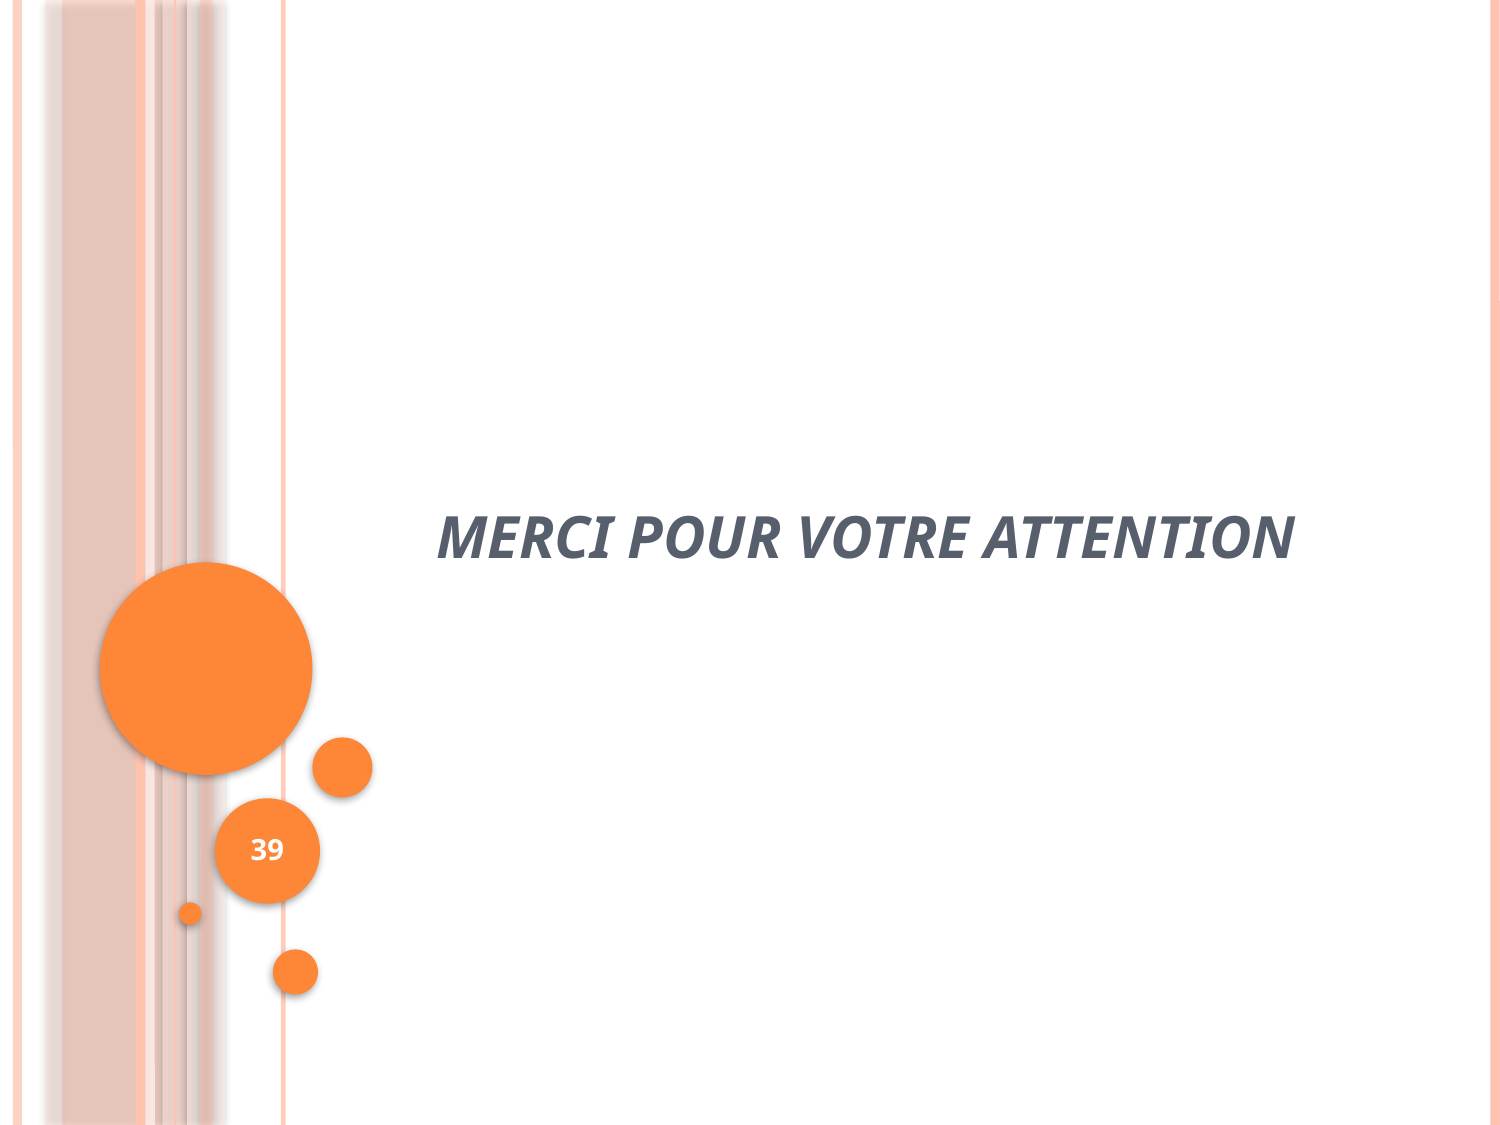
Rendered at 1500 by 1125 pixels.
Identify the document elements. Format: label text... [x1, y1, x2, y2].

title merci pour votre attention [360, 267, 1373, 578]
slide_number 39 [217, 808, 318, 894]
